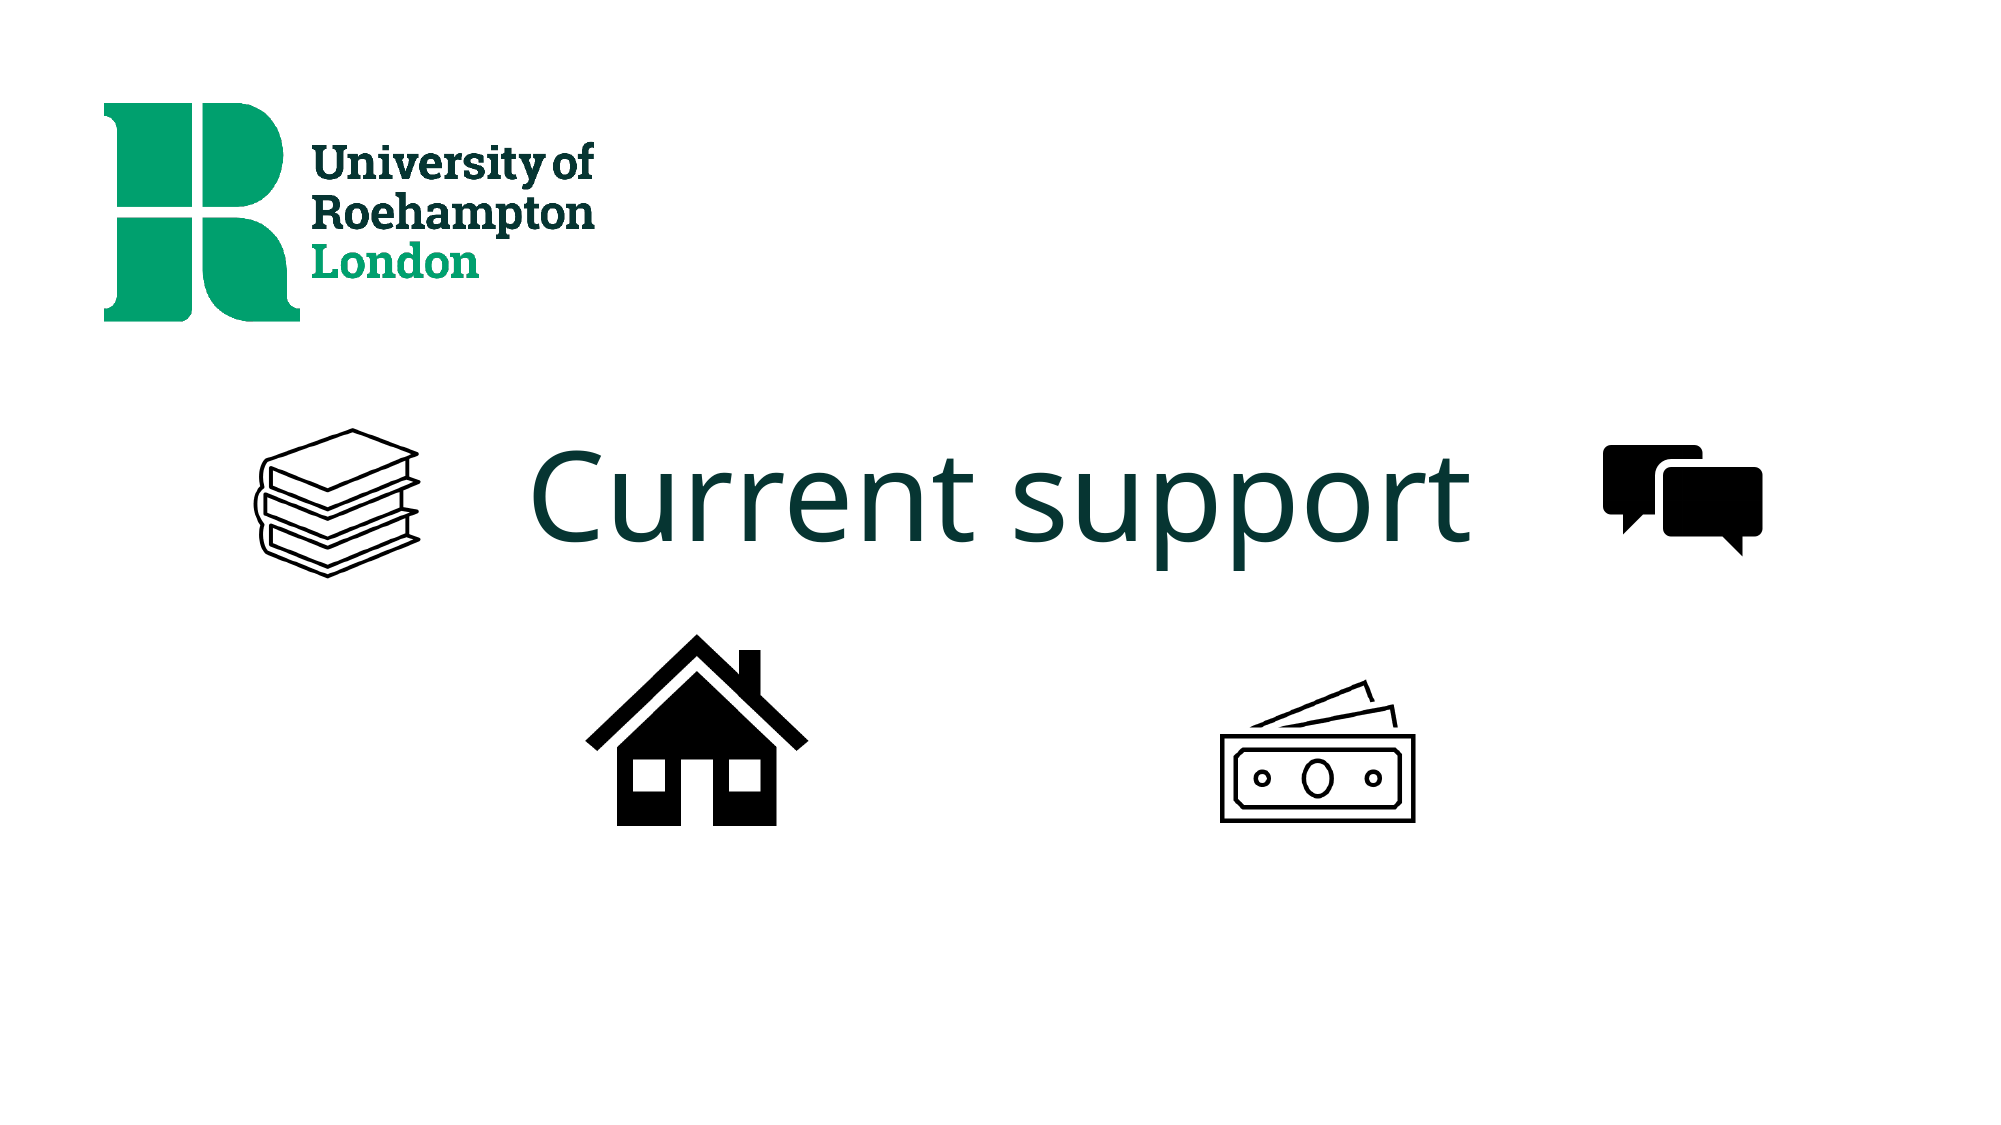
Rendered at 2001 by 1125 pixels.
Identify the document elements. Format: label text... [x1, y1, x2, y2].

picture [1211, 645, 1424, 858]
title Current support [249, 184, 1750, 576]
picture [569, 602, 824, 858]
picture [1587, 405, 1778, 596]
picture [0, 0, 698, 596]
